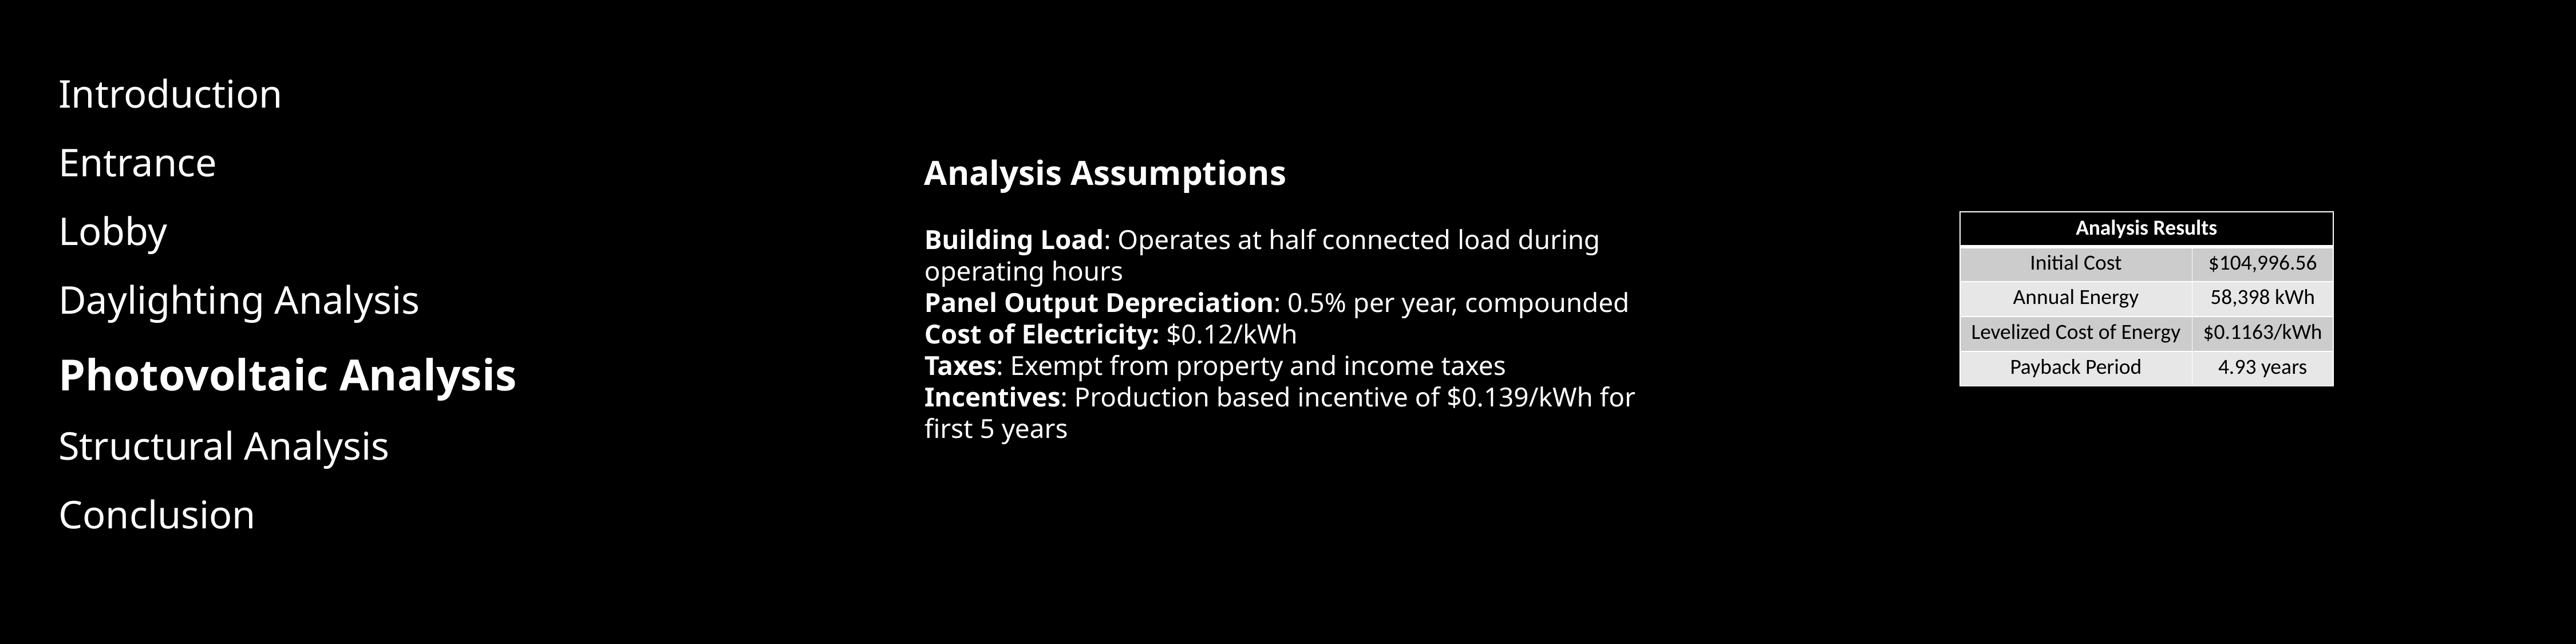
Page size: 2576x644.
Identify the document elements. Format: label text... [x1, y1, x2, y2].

table_cell Initial Cost [1961, 248, 2192, 281]
table_cell 4.93 years [2192, 352, 2333, 386]
text_box Analysis Assumptions Building Load: Operates at half connected load during operating hours Panel Output Depreciation: 0.5% per year, compounded Cost of Electricity: $0.12/kWh Taxes: Exempt from property and income taxes Incentives: Production based incentive of $0.139/kWh for first 5 years [915, 147, 1660, 448]
table_header Analysis Results [1961, 212, 2333, 245]
table_cell Levelized Cost of Energy [1961, 317, 2192, 351]
table_cell $0.1163/kWh [2192, 317, 2333, 351]
table_cell $104,996.56 [2192, 248, 2333, 281]
table_cell Annual Energy [1961, 282, 2192, 316]
table_cell Payback Period [1961, 352, 2192, 386]
text_box Introduction Entrance Lobby Daylighting Analysis Photovoltaic Analysis Structural Analysis Conclusion [50, 42, 680, 541]
table_cell 58,398 kWh [2192, 282, 2333, 316]
